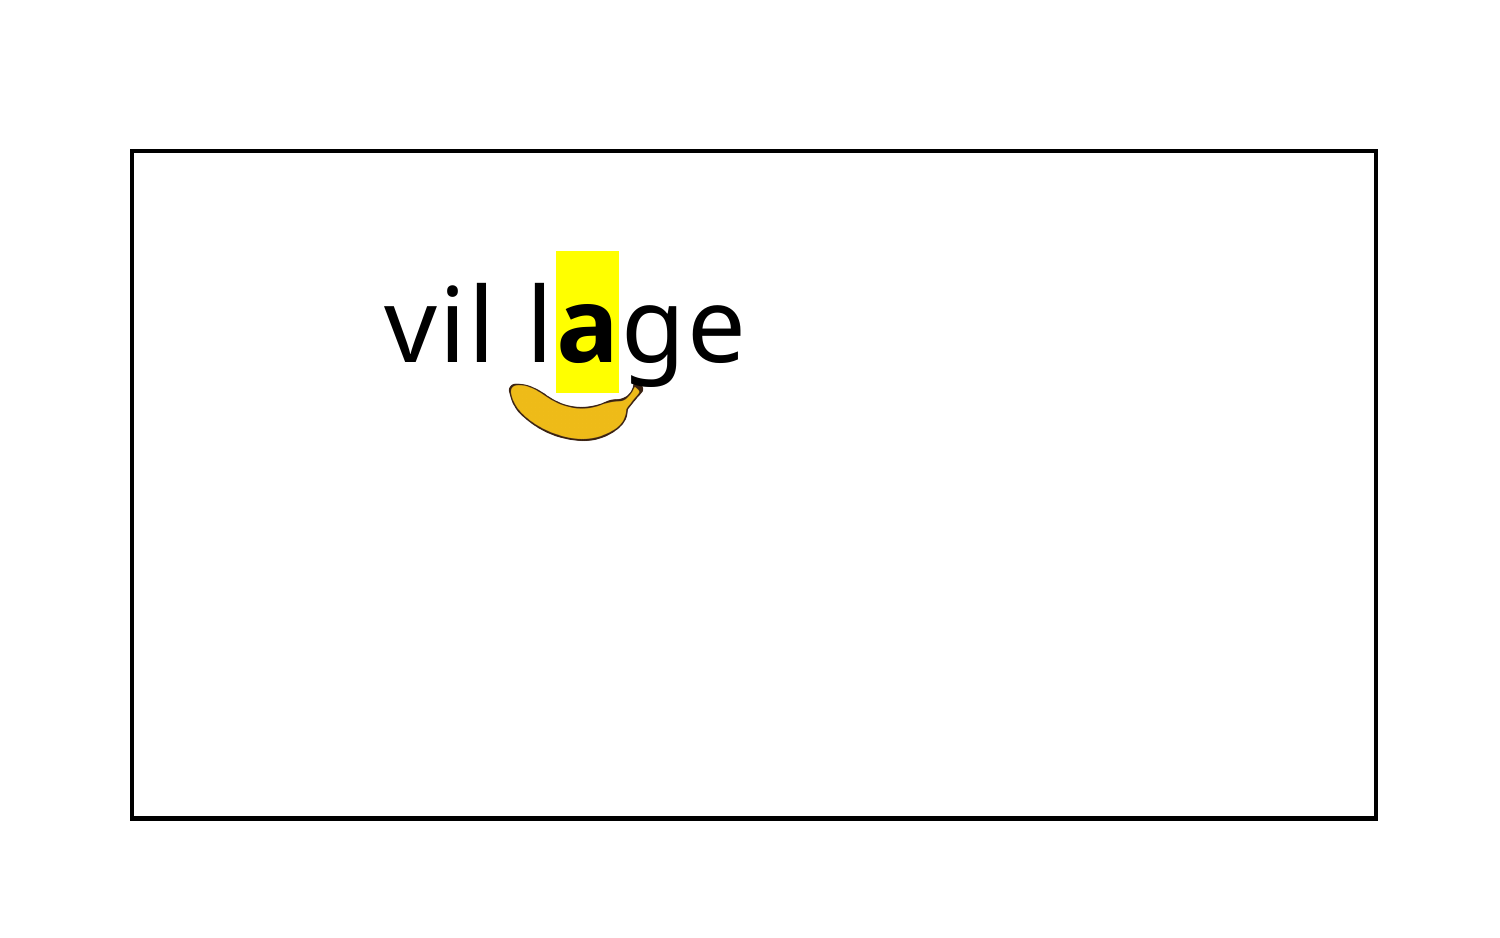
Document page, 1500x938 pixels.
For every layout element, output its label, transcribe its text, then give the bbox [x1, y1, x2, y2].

picture [502, 367, 645, 451]
text_box vil lage [370, 250, 1219, 391]
text_box [131, 150, 1377, 819]
